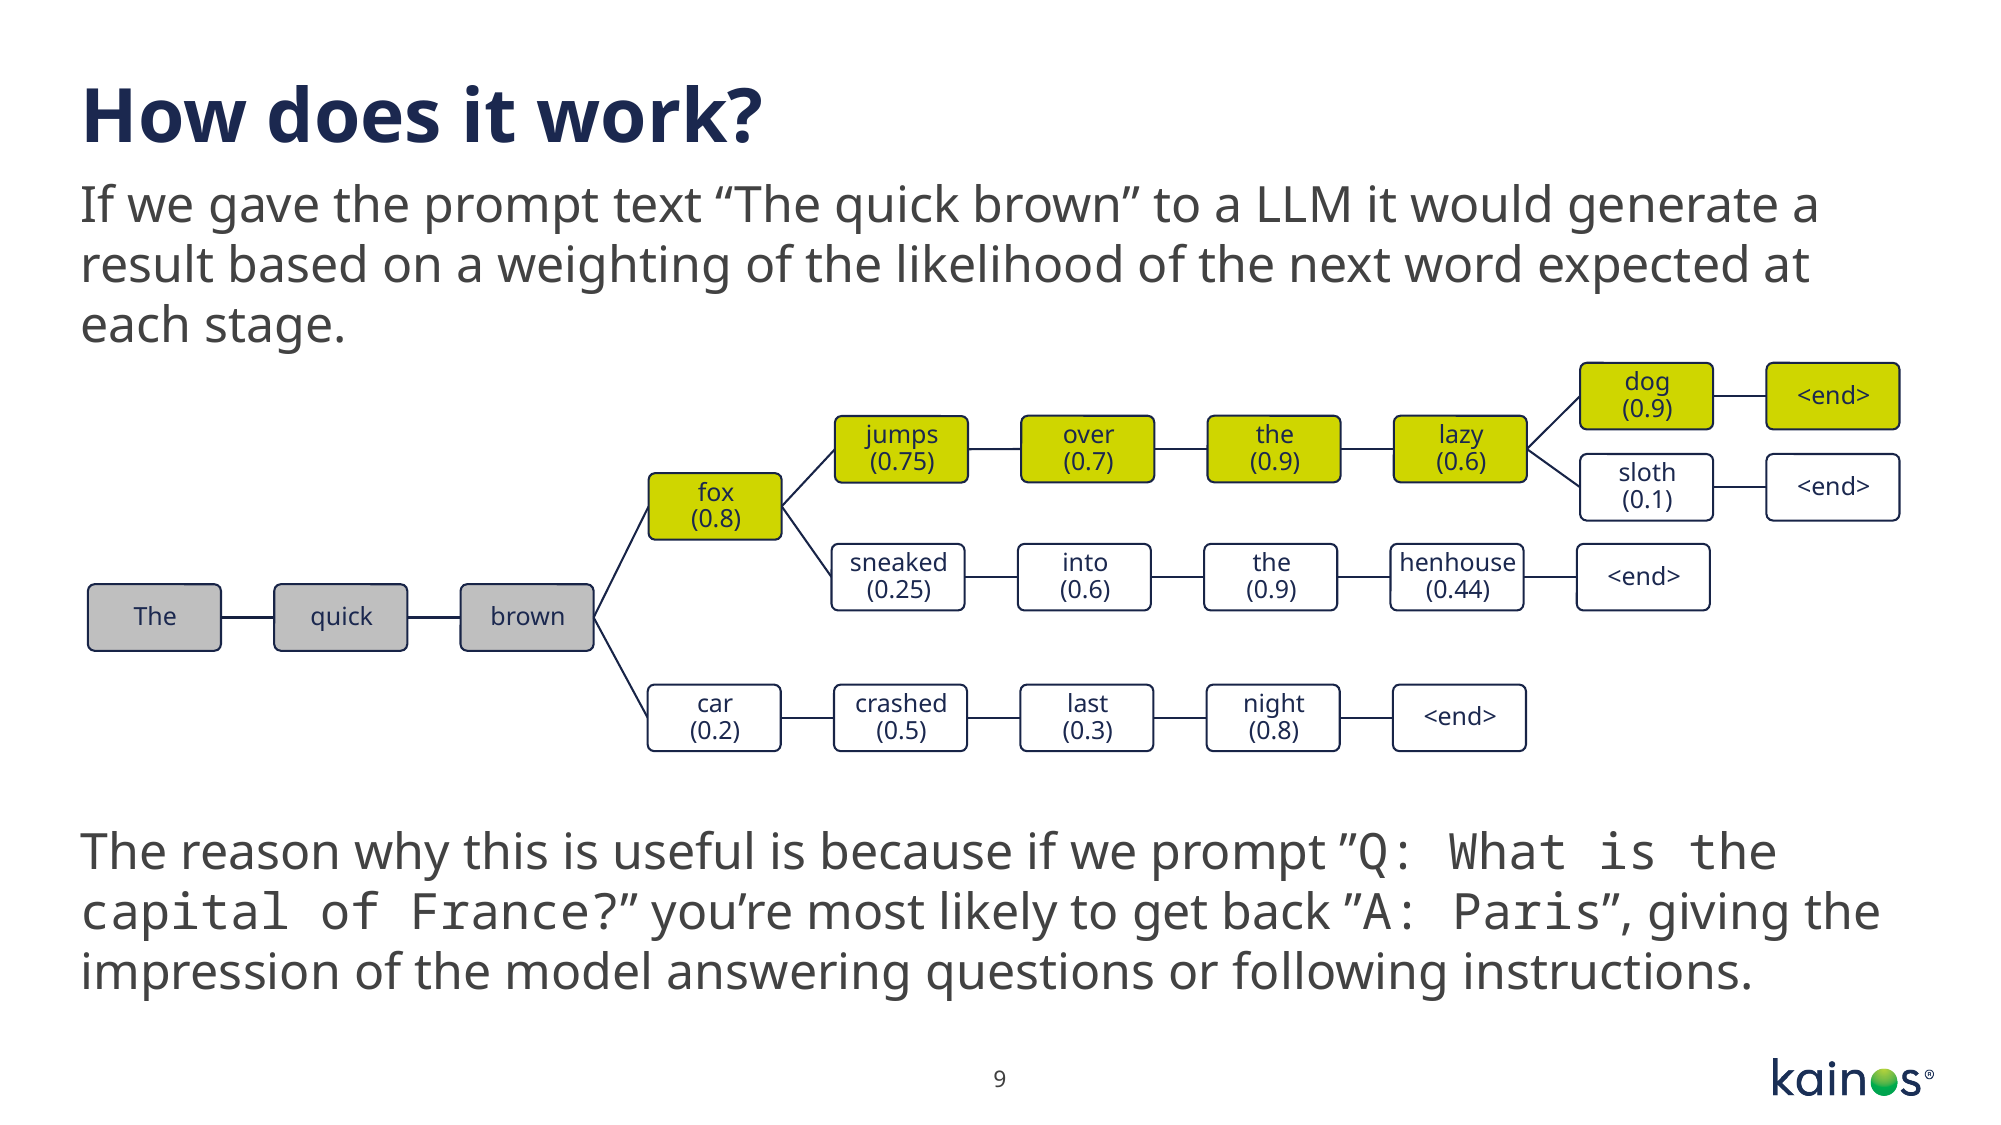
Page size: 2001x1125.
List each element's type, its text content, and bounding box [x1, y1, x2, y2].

list If we gave the prompt text “The quick brown” to a LLM it would generate a result based on a weighting of the likelihood of the next word expected at each stage. The reason why this is useful is because if we prompt ”Q: What is the capital of France?” you’re most likely to get back ”A: Paris”, giving the impression of the model answering questions or following instructions. [65, 165, 1934, 1066]
slide_number 9 [961, 1043, 1039, 1104]
title How does it work? [65, 59, 1934, 165]
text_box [87, 362, 1900, 844]
picture [1773, 1066, 1934, 1096]
